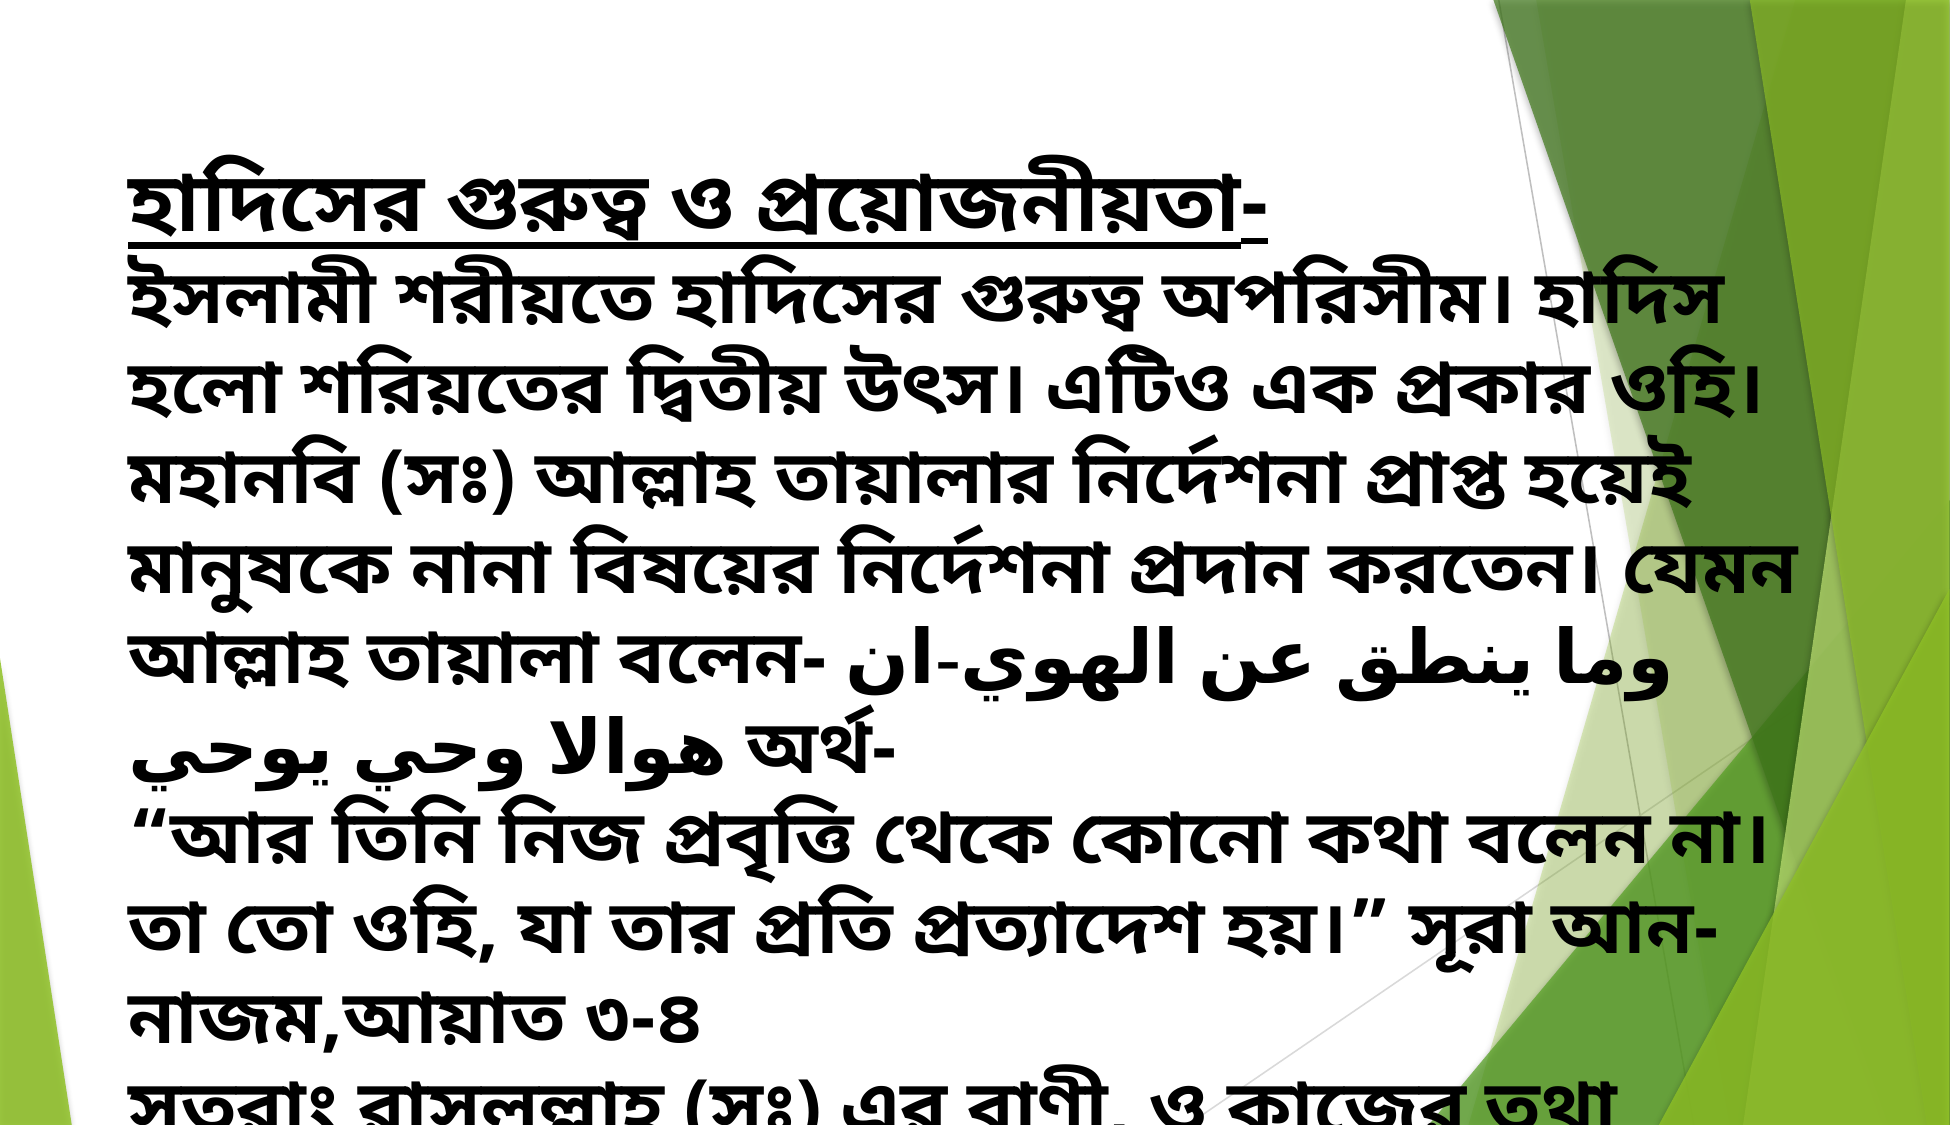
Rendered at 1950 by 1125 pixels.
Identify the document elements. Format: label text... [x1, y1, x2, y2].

text_box হাদিসের গুরুত্ব ও প্রয়োজনীয়তা- ইসলামী শরীয়তে হাদিসের গুরুত্ব অপরিসীম। হাদিস হলো শরিয়তের দ্বিতীয় উৎস। এটিও এক প্রকার ওহি। মহানবি (সঃ) আল্লাহ তায়ালার নির্দেশনা প্রাপ্ত হয়েই মানুষকে নানা বিষয়ের নির্দেশনা প্রদান করতেন। যেমন আল্লাহ তায়ালা বলেন- وما ينطق عن الهوي-ان هوالا وحي يوحي অর্থ- “আর তিনি নিজ প্রবৃত্তি থেকে কোনো কথা বলেন না। তা তো ওহি, যা তার প্রতি প্রত্যাদেশ হয়।” সূরা আন-নাজম,আয়াত ৩-৪ সুতরাং রাসুলুল্লাহ (সঃ) এর বাণী, ও কাজের তথা হাদিসের অনুসরণ করা আবশ্যক। তাছাড়া হাদিসকে কুরআনের ব্যাখ্যাও বলা হয়। [113, 140, 1832, 1125]
